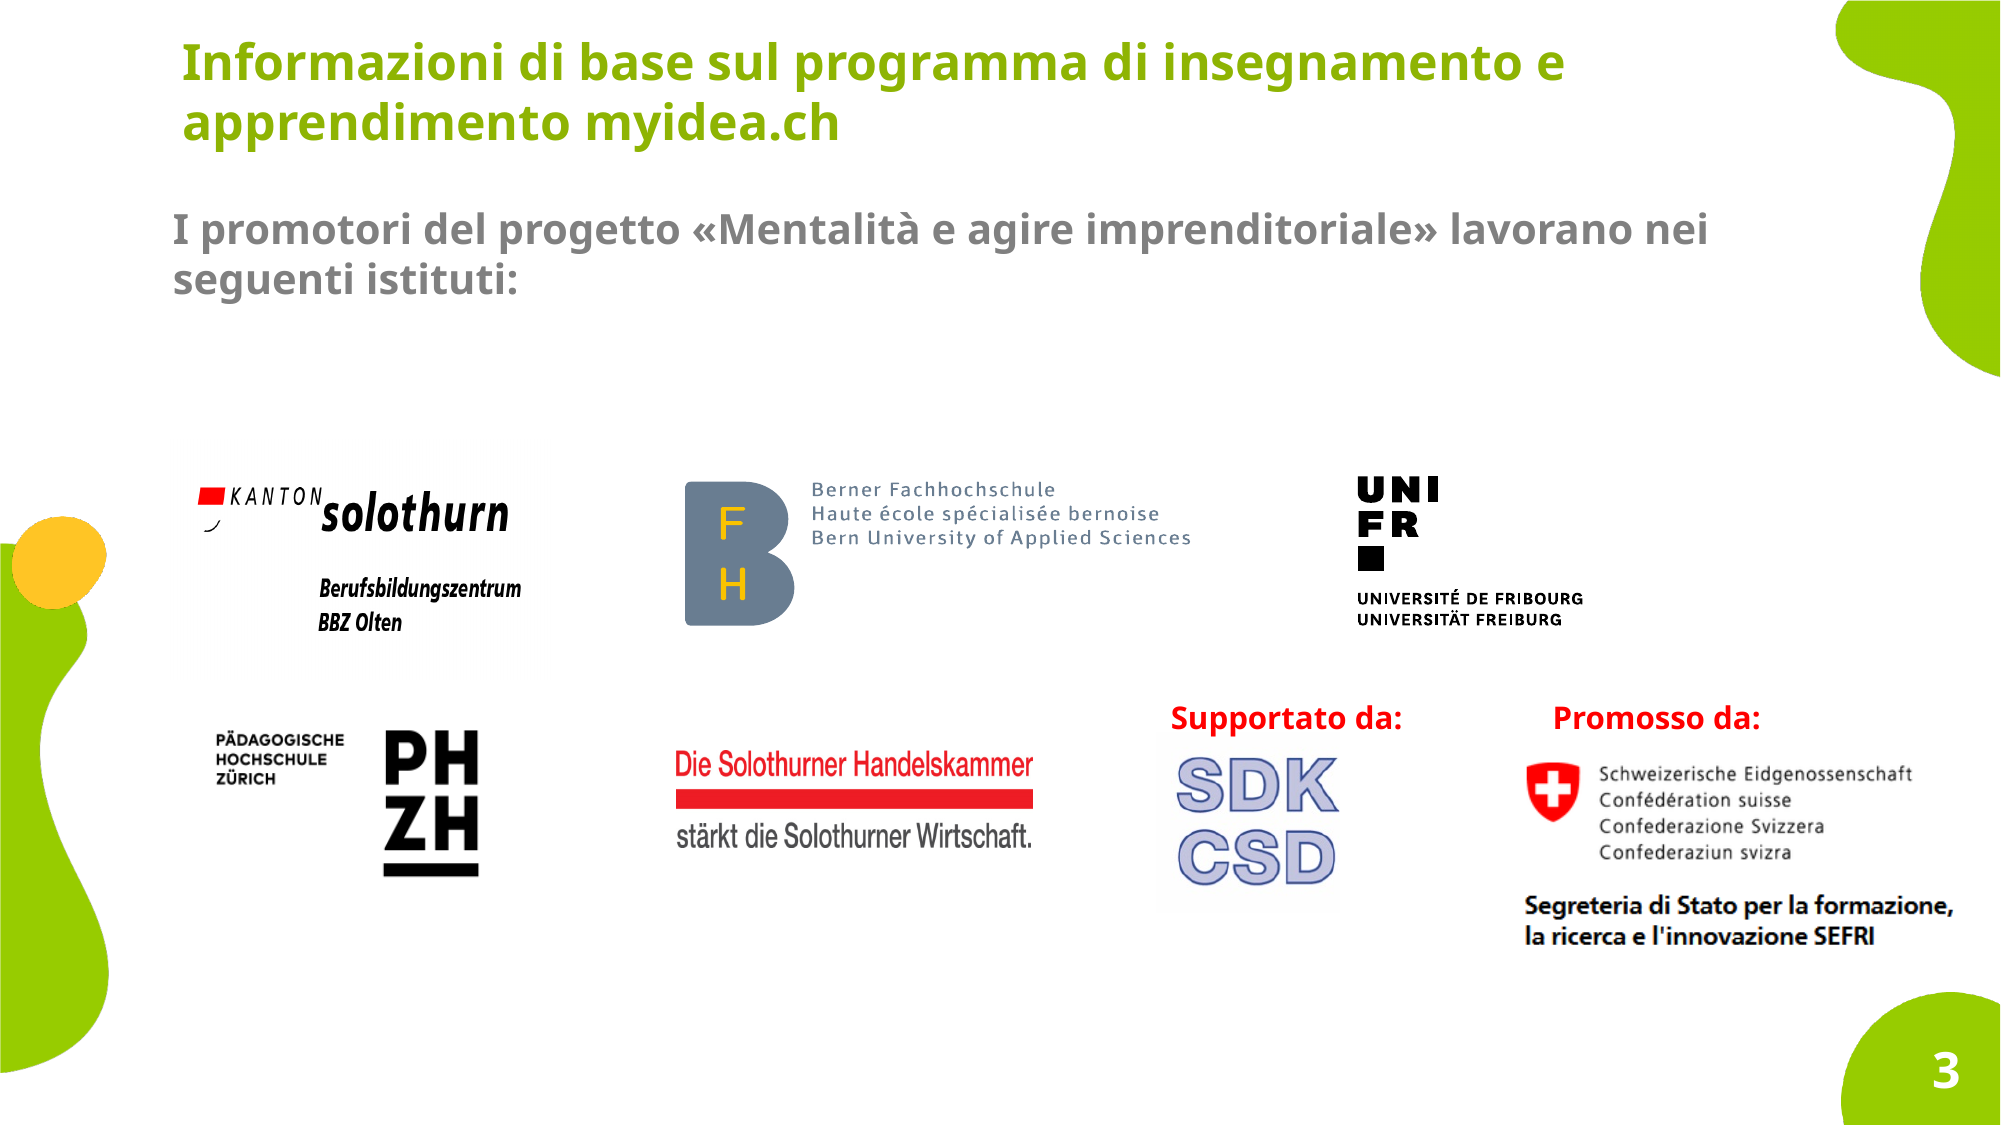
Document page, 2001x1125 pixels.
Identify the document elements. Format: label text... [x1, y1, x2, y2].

picture [1841, 992, 2001, 1125]
picture [1809, 1, 2001, 399]
picture [167, 439, 551, 680]
picture [0, 502, 120, 1072]
picture [1516, 889, 1964, 966]
text_box [683, 480, 1192, 627]
text_box Informazioni di base sul programma di insegnamento e apprendimento myidea.ch [167, 25, 1783, 156]
picture [1516, 742, 1932, 883]
text_box Supportato da: [1170, 693, 1456, 765]
picture [190, 716, 517, 883]
picture [1319, 448, 1642, 652]
picture [676, 750, 1033, 848]
text_box I promotori del progetto «Mentalità e agire imprenditoriale» lavorano nei seguenti istituti: [172, 202, 1889, 348]
text_box Promosso da: [1552, 693, 1929, 742]
slide_number 3 [1888, 1042, 1976, 1103]
picture [1156, 732, 1340, 913]
